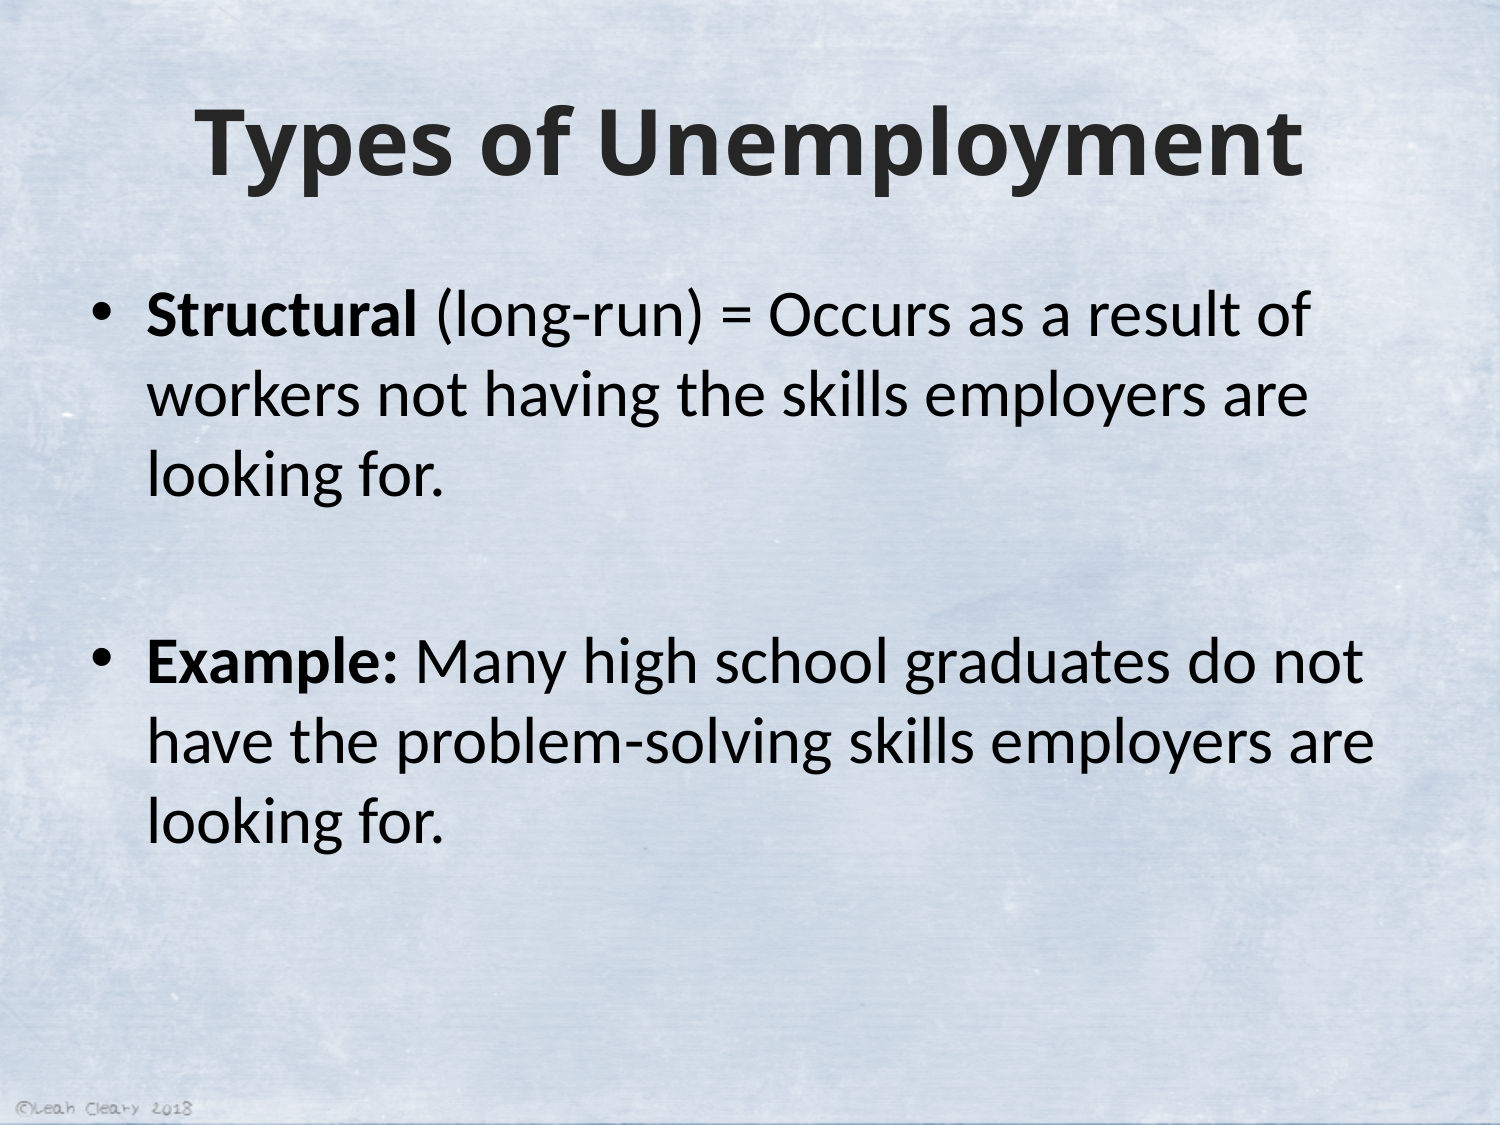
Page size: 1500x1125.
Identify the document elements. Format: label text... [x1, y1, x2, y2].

list Structural (long-run) = Occurs as a result of workers not having the skills employers are looking for. Example: Many high school graduates do not have the problem-solving skills employers are looking for. [75, 262, 1425, 1005]
title Types of Unemployment [75, 45, 1425, 233]
picture [0, 0, 1500, 1125]
